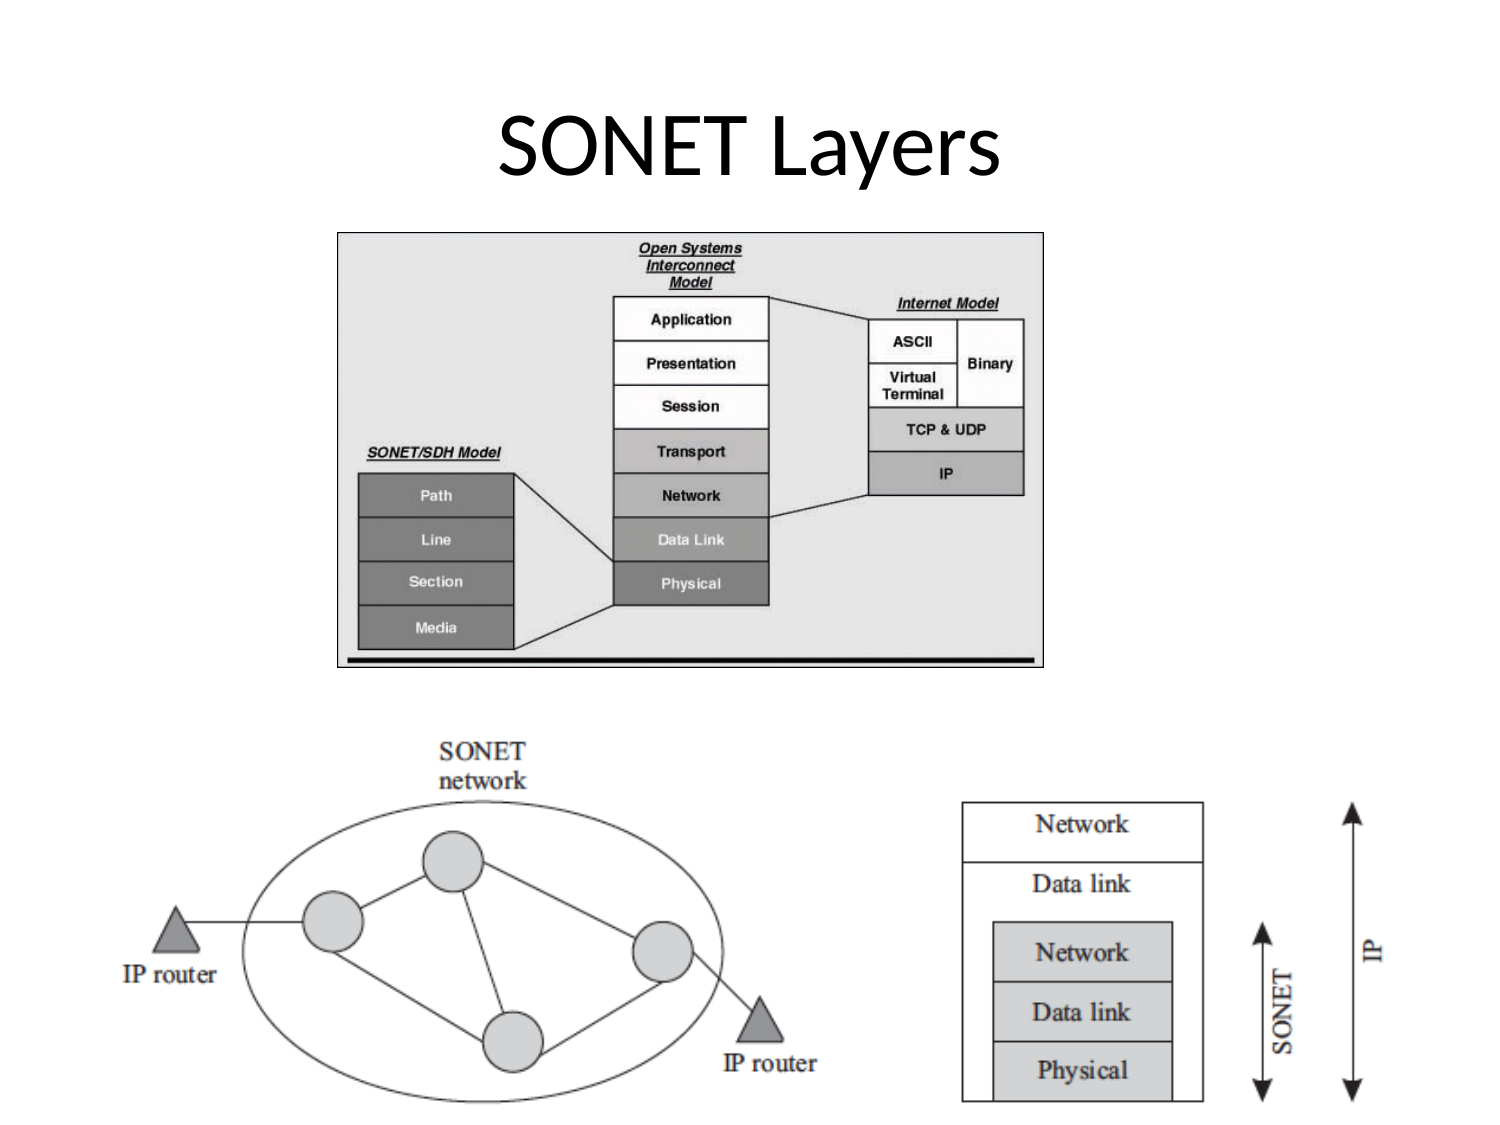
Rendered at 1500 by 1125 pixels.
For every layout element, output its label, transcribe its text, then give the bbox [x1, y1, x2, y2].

picture [94, 696, 1426, 1125]
picture [337, 232, 1045, 668]
title SONET Layers [75, 45, 1425, 233]
